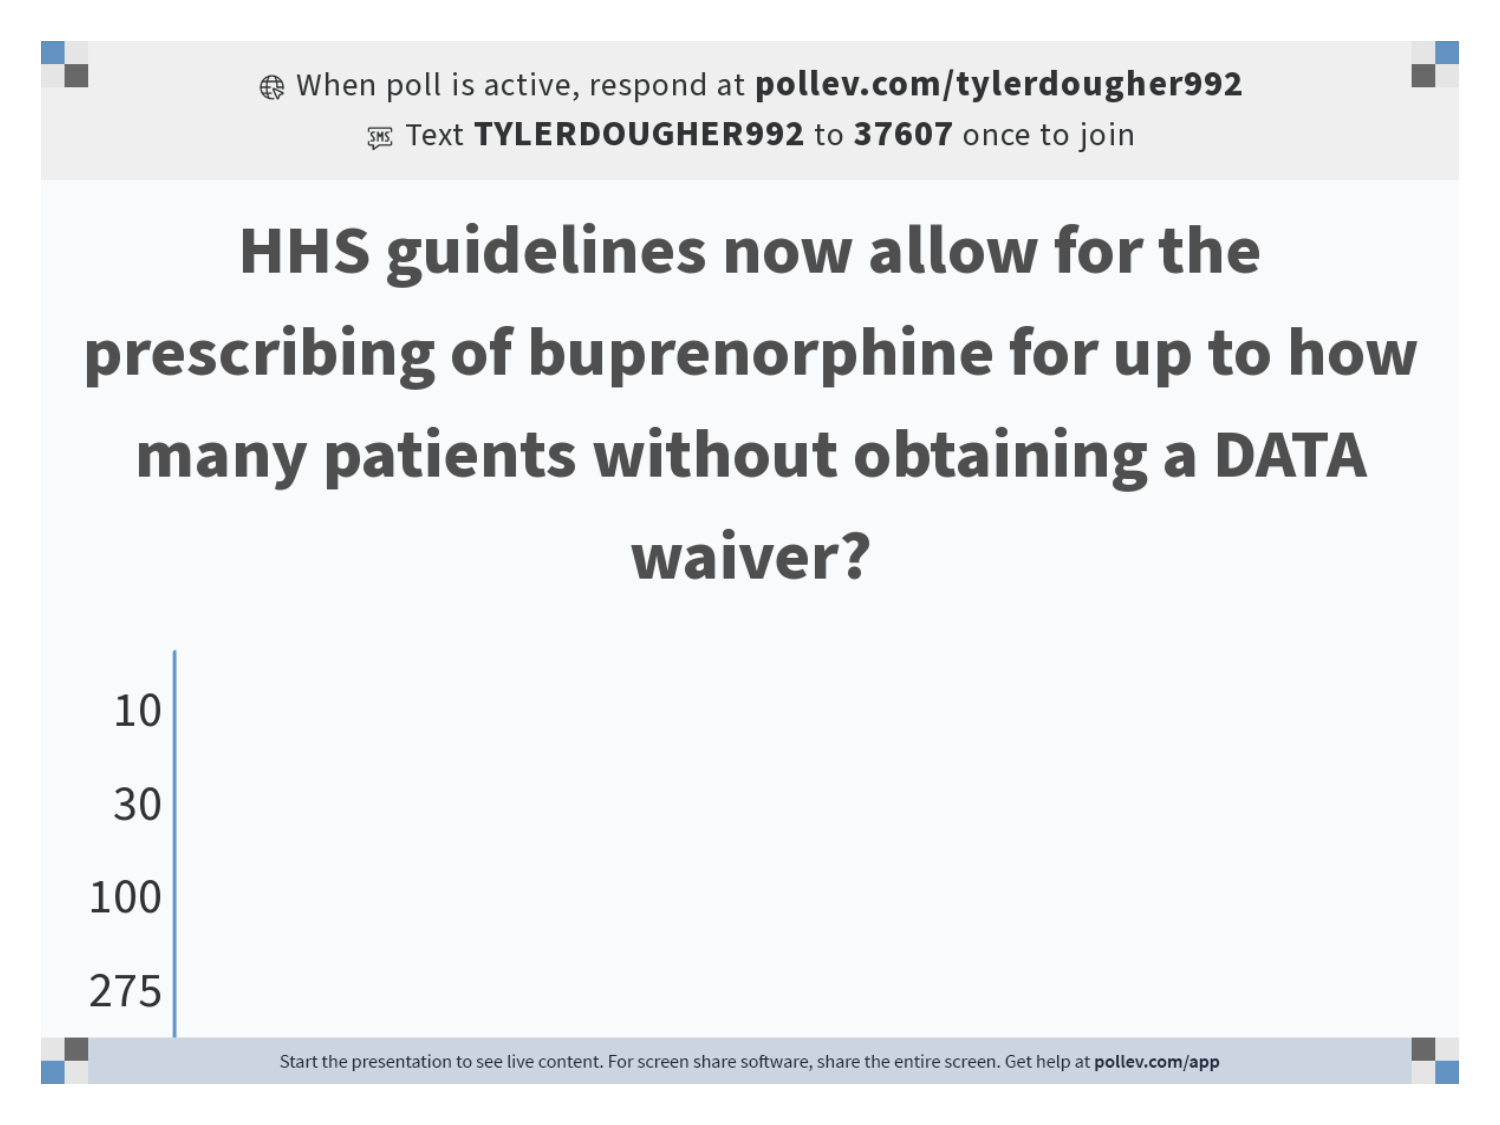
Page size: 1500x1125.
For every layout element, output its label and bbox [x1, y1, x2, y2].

picture [41, 41, 1459, 1084]
